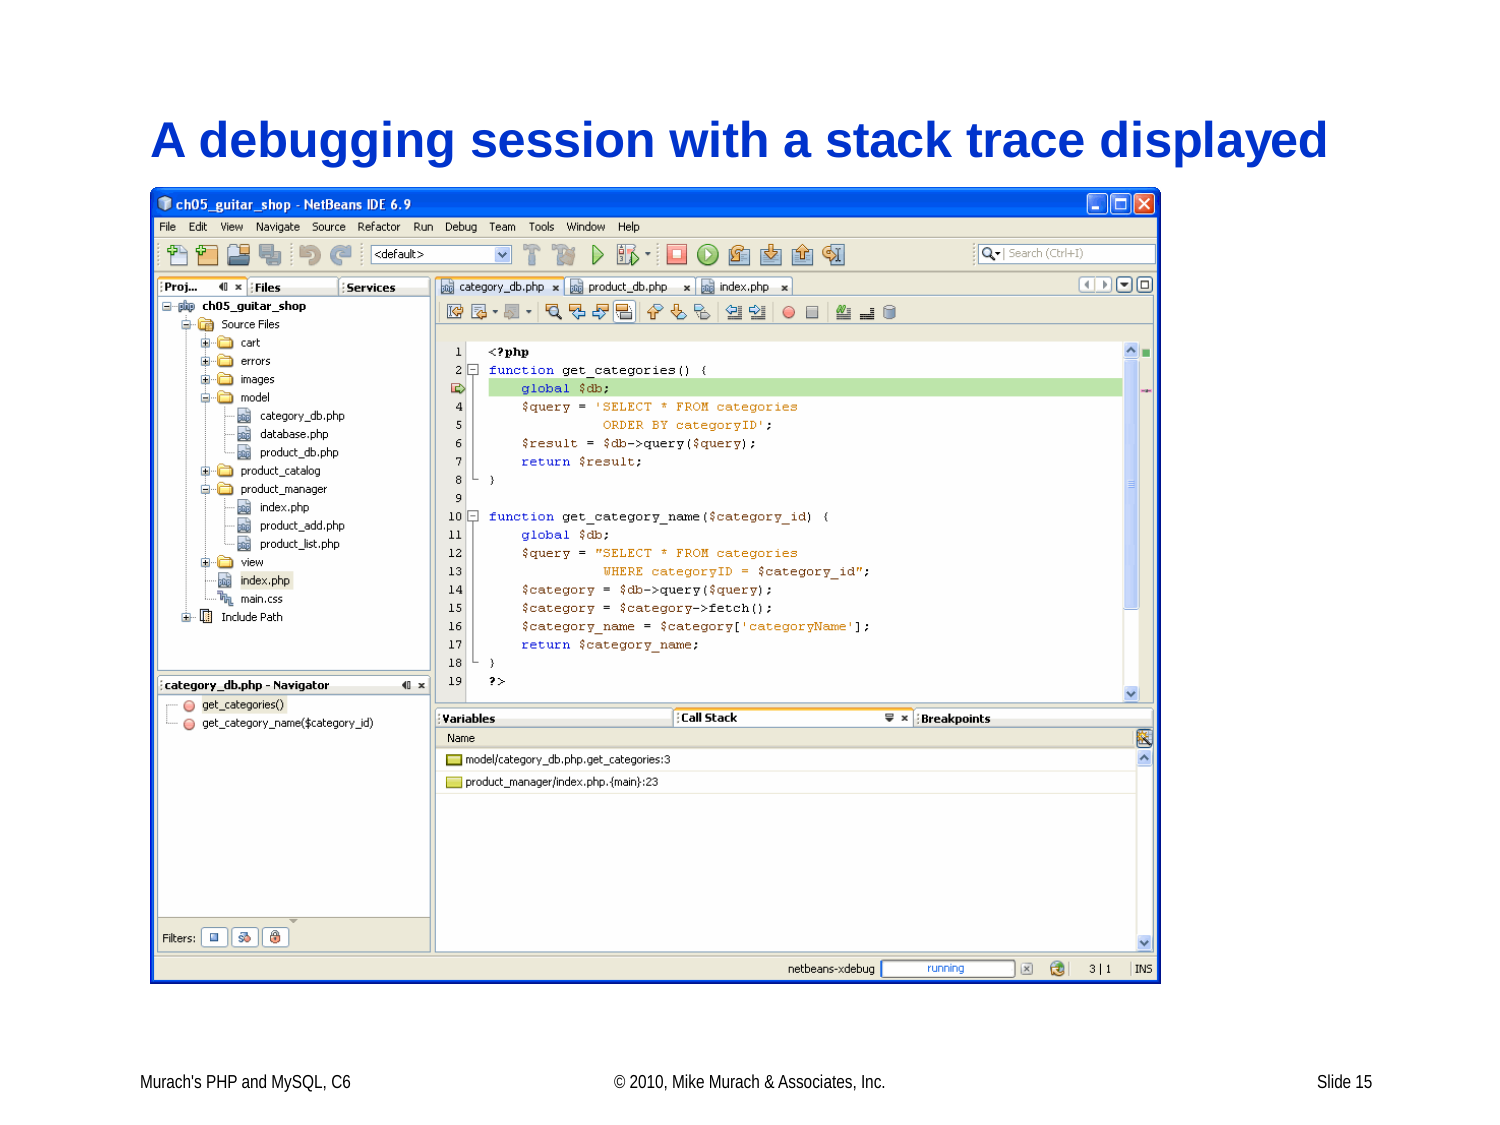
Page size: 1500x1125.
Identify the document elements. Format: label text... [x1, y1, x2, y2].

slide_number Murach's PHP and MySQL, C6 [125, 1025, 450, 1100]
slide_number Slide 15 [1074, 1025, 1388, 1100]
picture [149, 187, 1161, 984]
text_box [149, 112, 1352, 183]
footer © 2010, Mike Murach & Associates, Inc. [474, 1025, 1025, 1100]
